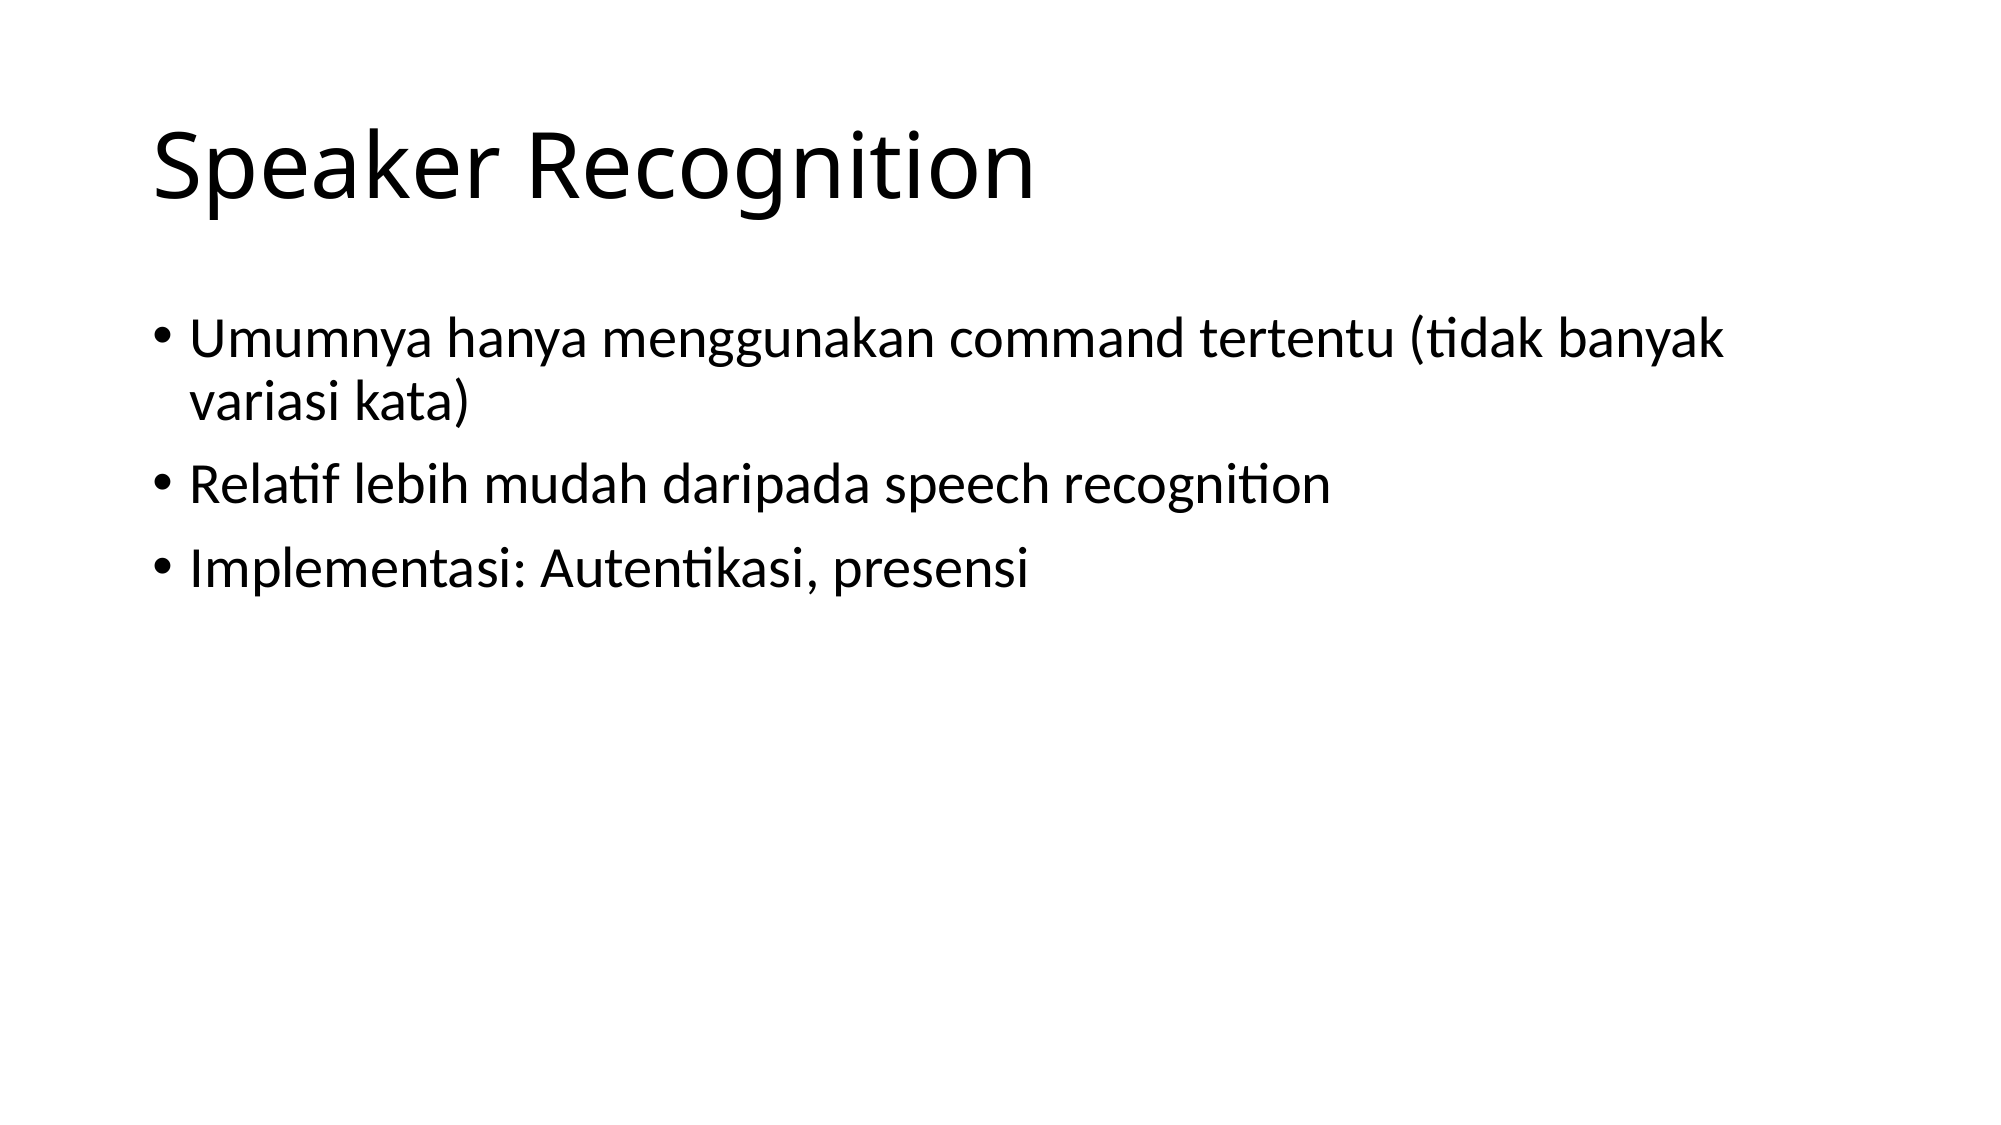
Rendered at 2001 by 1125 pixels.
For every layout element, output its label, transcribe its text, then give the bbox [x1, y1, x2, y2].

list Umumnya hanya menggunakan command tertentu (tidak banyak variasi kata) Relatif lebih mudah daripada speech recognition Implementasi: Autentikasi, presensi [137, 299, 1863, 1014]
title Speaker Recognition [137, 59, 1863, 278]
